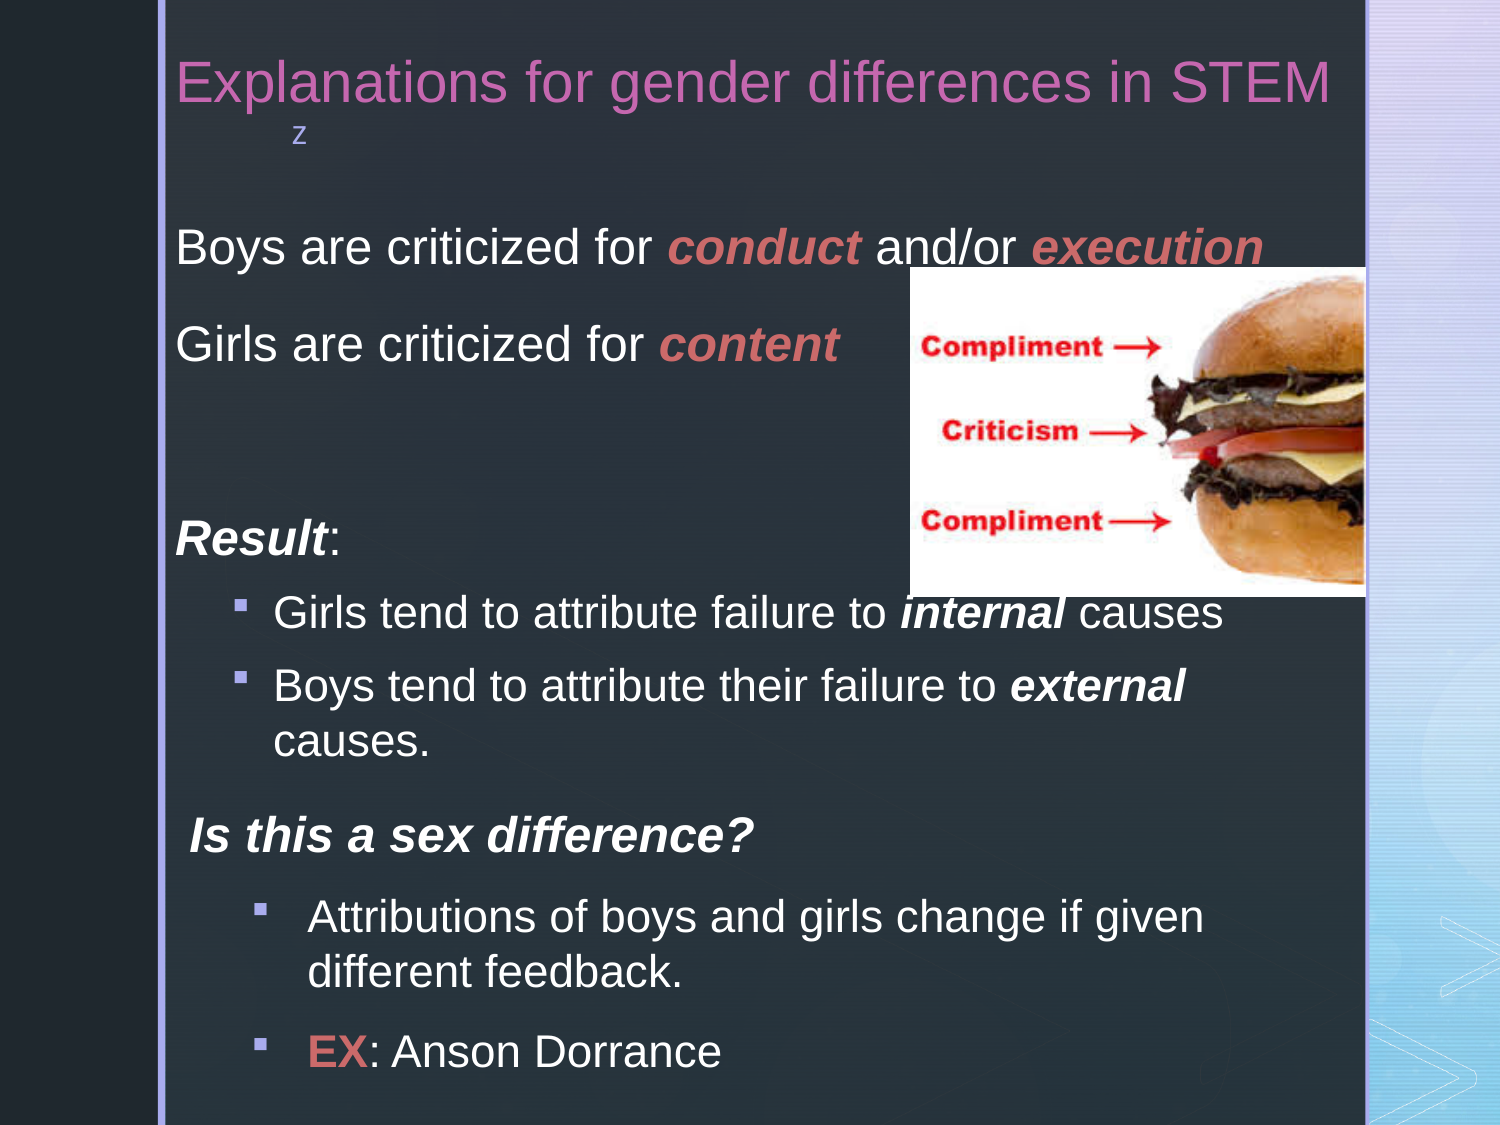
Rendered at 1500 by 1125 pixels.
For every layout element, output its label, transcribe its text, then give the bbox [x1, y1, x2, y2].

picture [1370, 0, 1500, 1125]
list Boys are criticized for conduct and/or execution Girls are criticized for content Result: Girls tend to attribute failure to internal causes Boys tend to attribute their failure to external causes. Is this a sex difference? Attributions of boys and girls change if given different feedback. EX: Anson Dorrance [160, 195, 1366, 1125]
title Explanations for gender differences in STEM [160, 45, 1425, 162]
picture [910, 267, 1366, 598]
